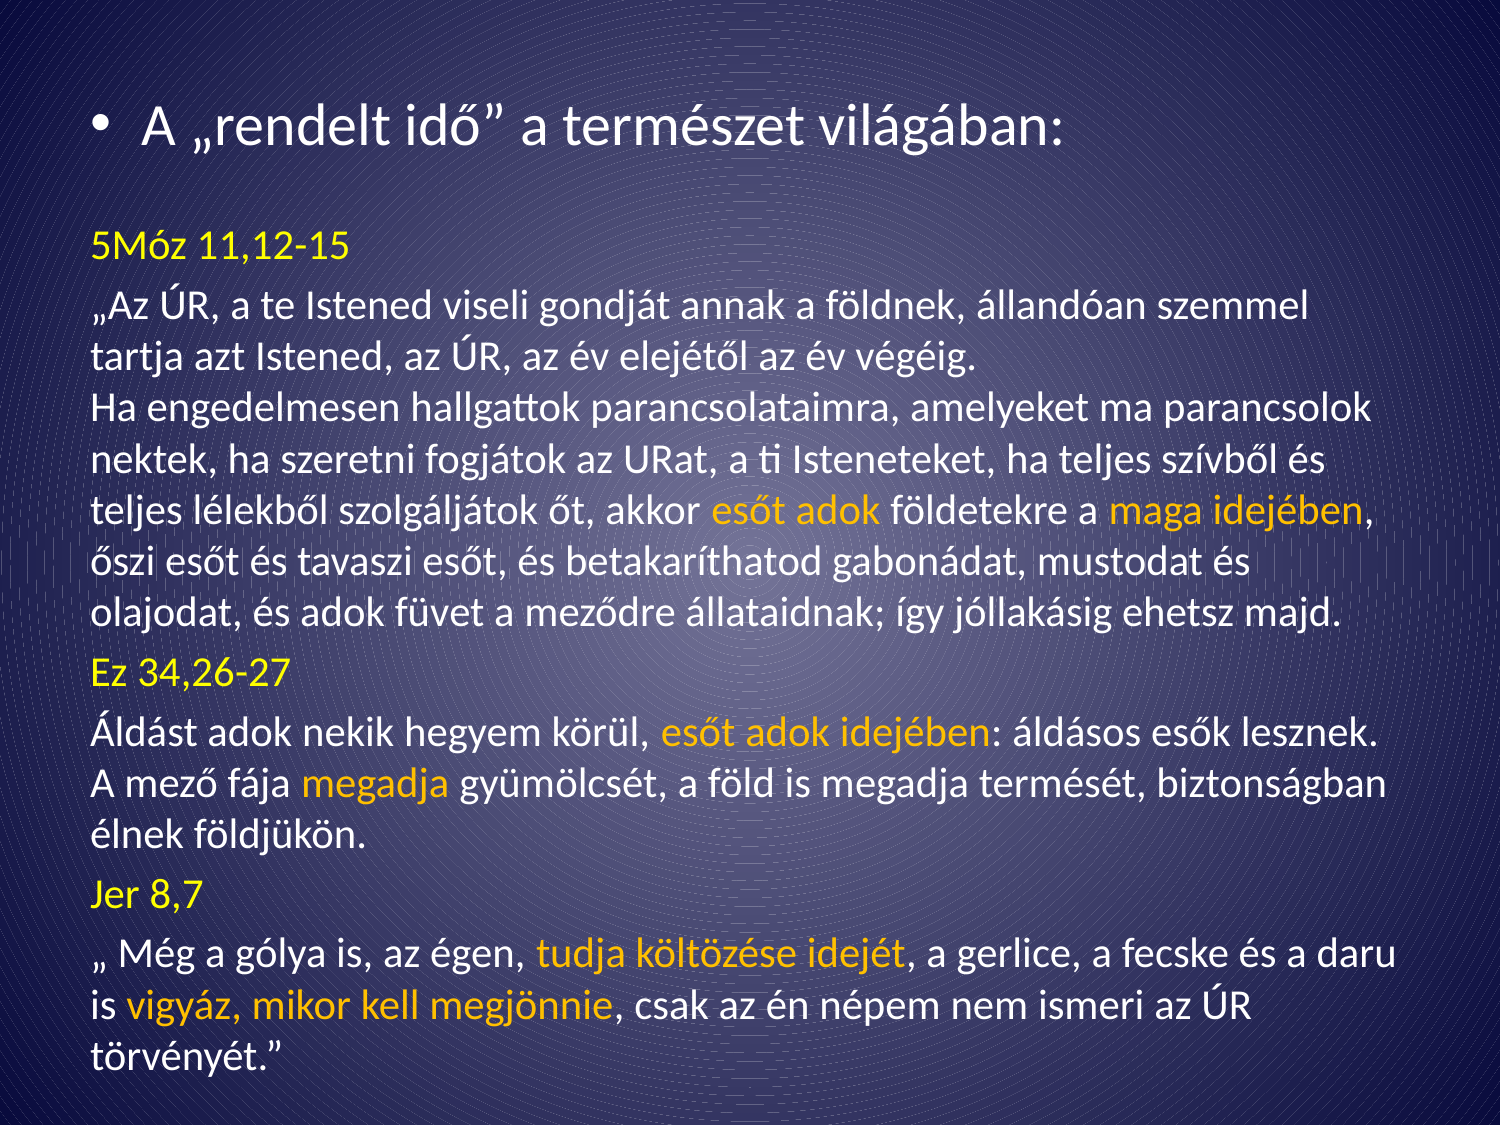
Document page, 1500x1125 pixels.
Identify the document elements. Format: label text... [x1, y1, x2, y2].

list A „rendelt idő” a természet világában: 5Móz 11,12-15 „Az ÚR, a te Istened viseli gondját annak a földnek, állandóan szemmel tartja azt Istened, az ÚR, az év elejétől az év végéig. Ha engedelmesen hallgattok parancsolataimra, amelyeket ma parancsolok nektek, ha szeretni fogjátok az URat, a ti Isteneteket, ha teljes szívből és teljes lélekből szolgáljátok őt, akkor esőt adok földetekre a maga idejében, őszi esőt és tavaszi esőt, és betakaríthatod gabonádat, mustodat és olajodat, és adok füvet a meződre állataidnak; így jóllakásig ehetsz majd. Ez 34,26-27 Áldást adok nekik hegyem körül, esőt adok idejében: áldásos esők lesznek. A mező fája megadja gyümölcsét, a föld is megadja termését, biztonságban élnek földjükön. Jer 8,7 „ Még a gólya is, az égen, tudja költözése idejét, a gerlice, a fecske és a daru is vigyáz, mikor kell megjönnie, csak az én népem nem ismeri az ÚR törvényét.” [75, 78, 1425, 1094]
